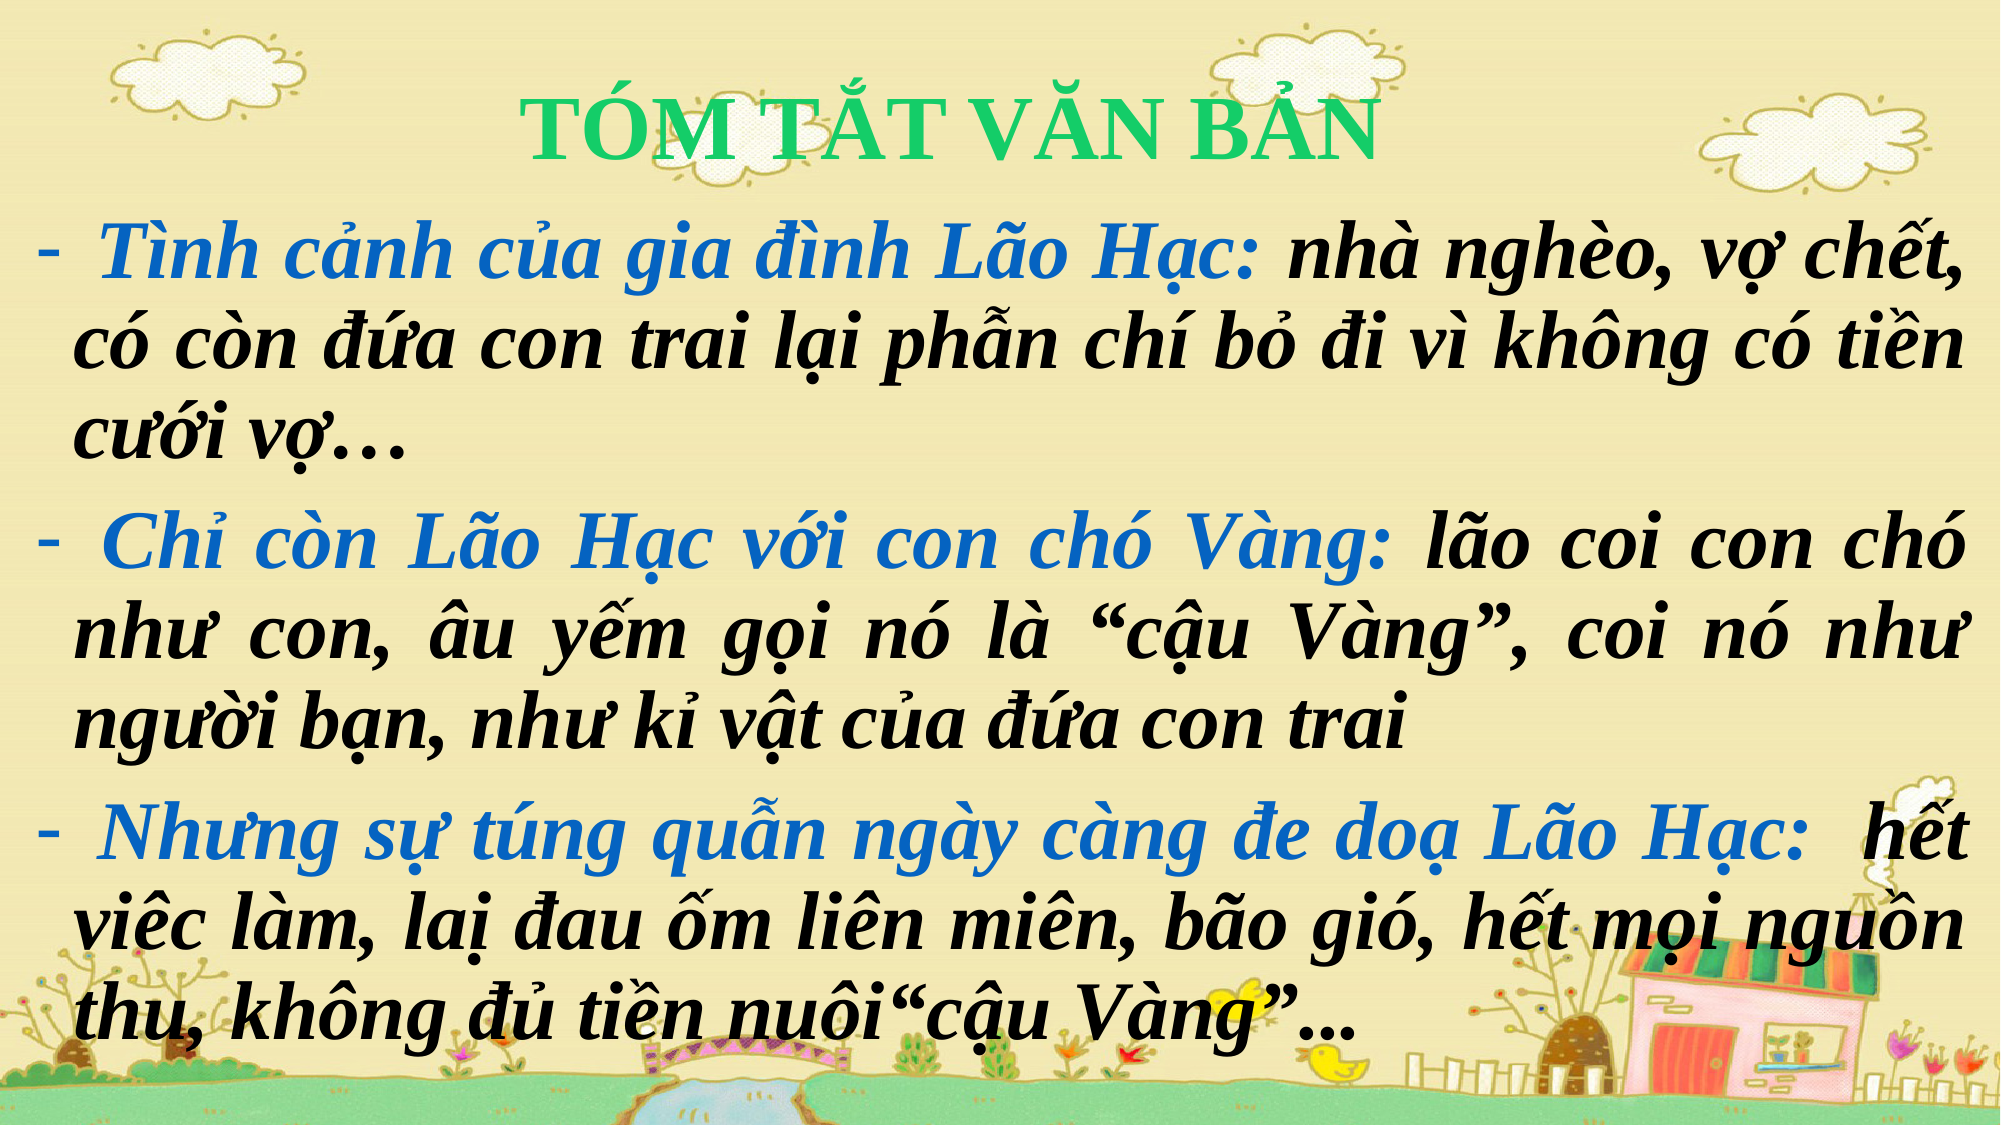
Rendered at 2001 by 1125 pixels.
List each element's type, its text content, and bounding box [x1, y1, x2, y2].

list Tình cảnh của gia đình Lão Hạc: nhà nghèo, vợ chết, có còn đứa con trai lại phẫn chí bỏ đi vì không có tiền cưới vợ… Chỉ còn Lão Hạc với con chó Vàng: lão coi con chó như con, âu yếm gọi nó là “cậu Vàng”, coi nó như người bạn, như kỉ vật của đứa con trai Nhưng sự túng quẫn ngày càng đe doạ Lão Hạc: hết viêc làm, laị đau ốm liên miên, bão gió, hết mọi nguồn thu, không đủ tiền nuôi“cậu Vàng”... [20, 198, 1985, 1095]
picture [0, 0, 2001, 1125]
title TÓM TẮT VĂN BẢN [454, 60, 1449, 198]
